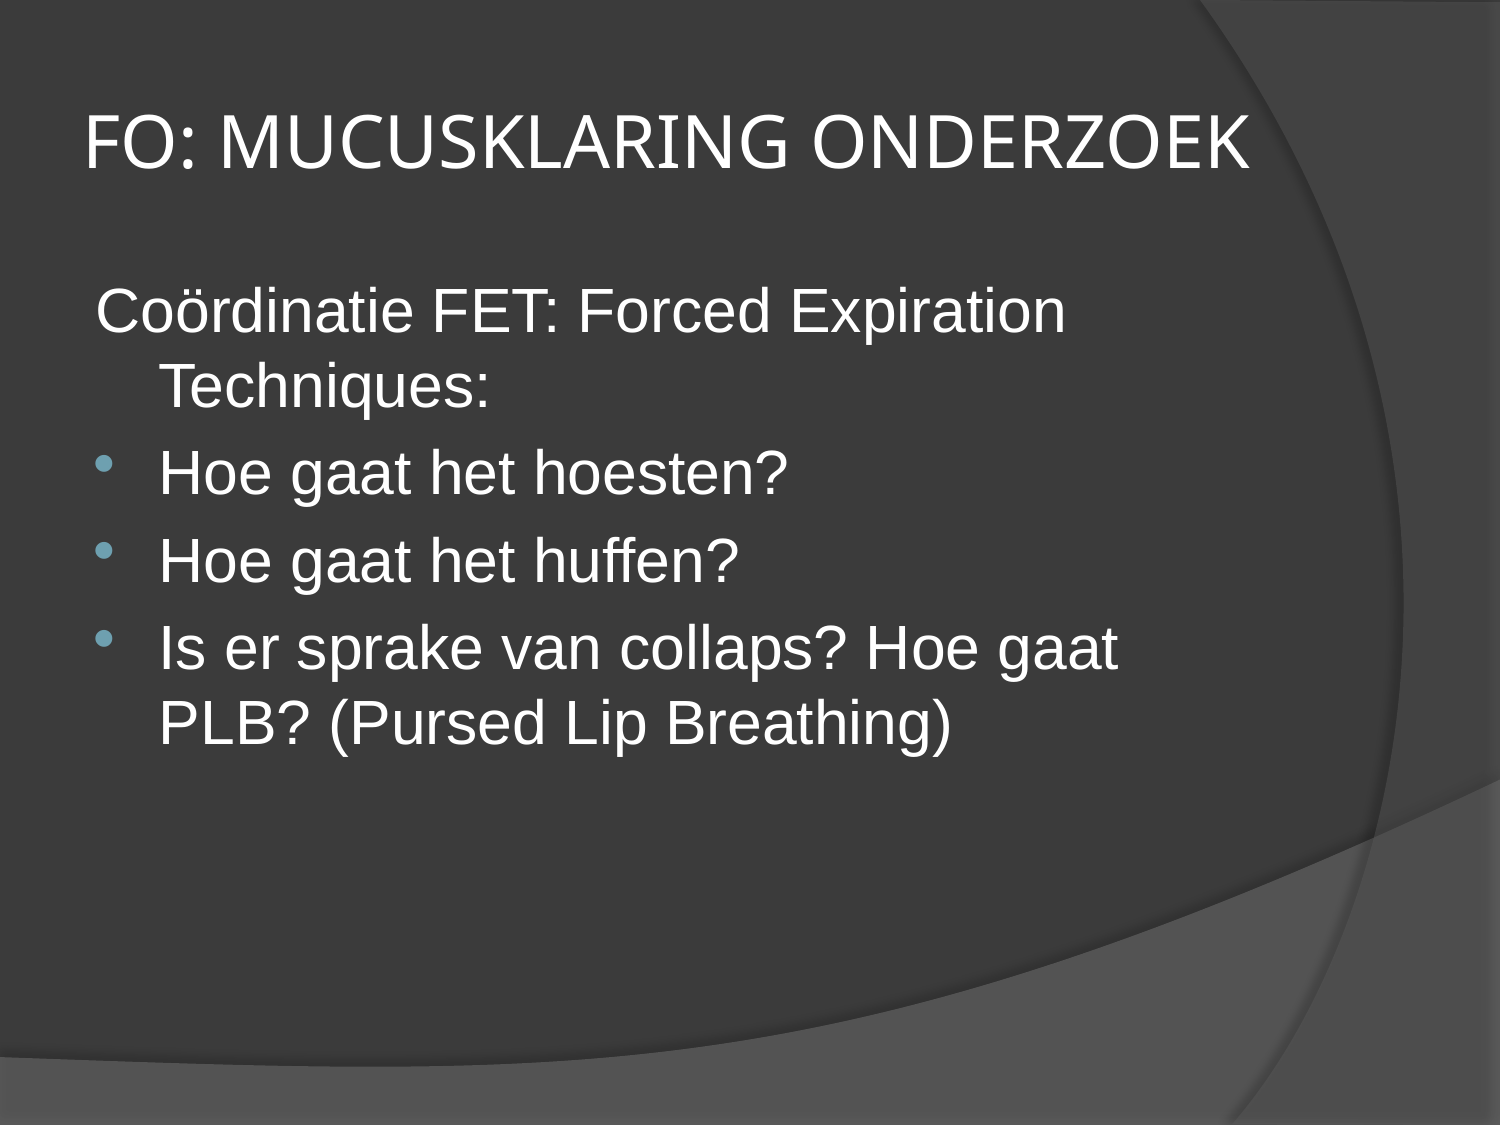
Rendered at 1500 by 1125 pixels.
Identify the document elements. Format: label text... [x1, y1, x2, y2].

list Coördinatie FET: Forced Expiration Techniques: Hoe gaat het hoesten? Hoe gaat het huffen? Is er sprake van collaps? Hoe gaat PLB? (Pursed Lip Breathing) [75, 262, 1300, 1005]
title FO: MUCUSKLARING ONDERZOEK [75, 45, 1300, 233]
